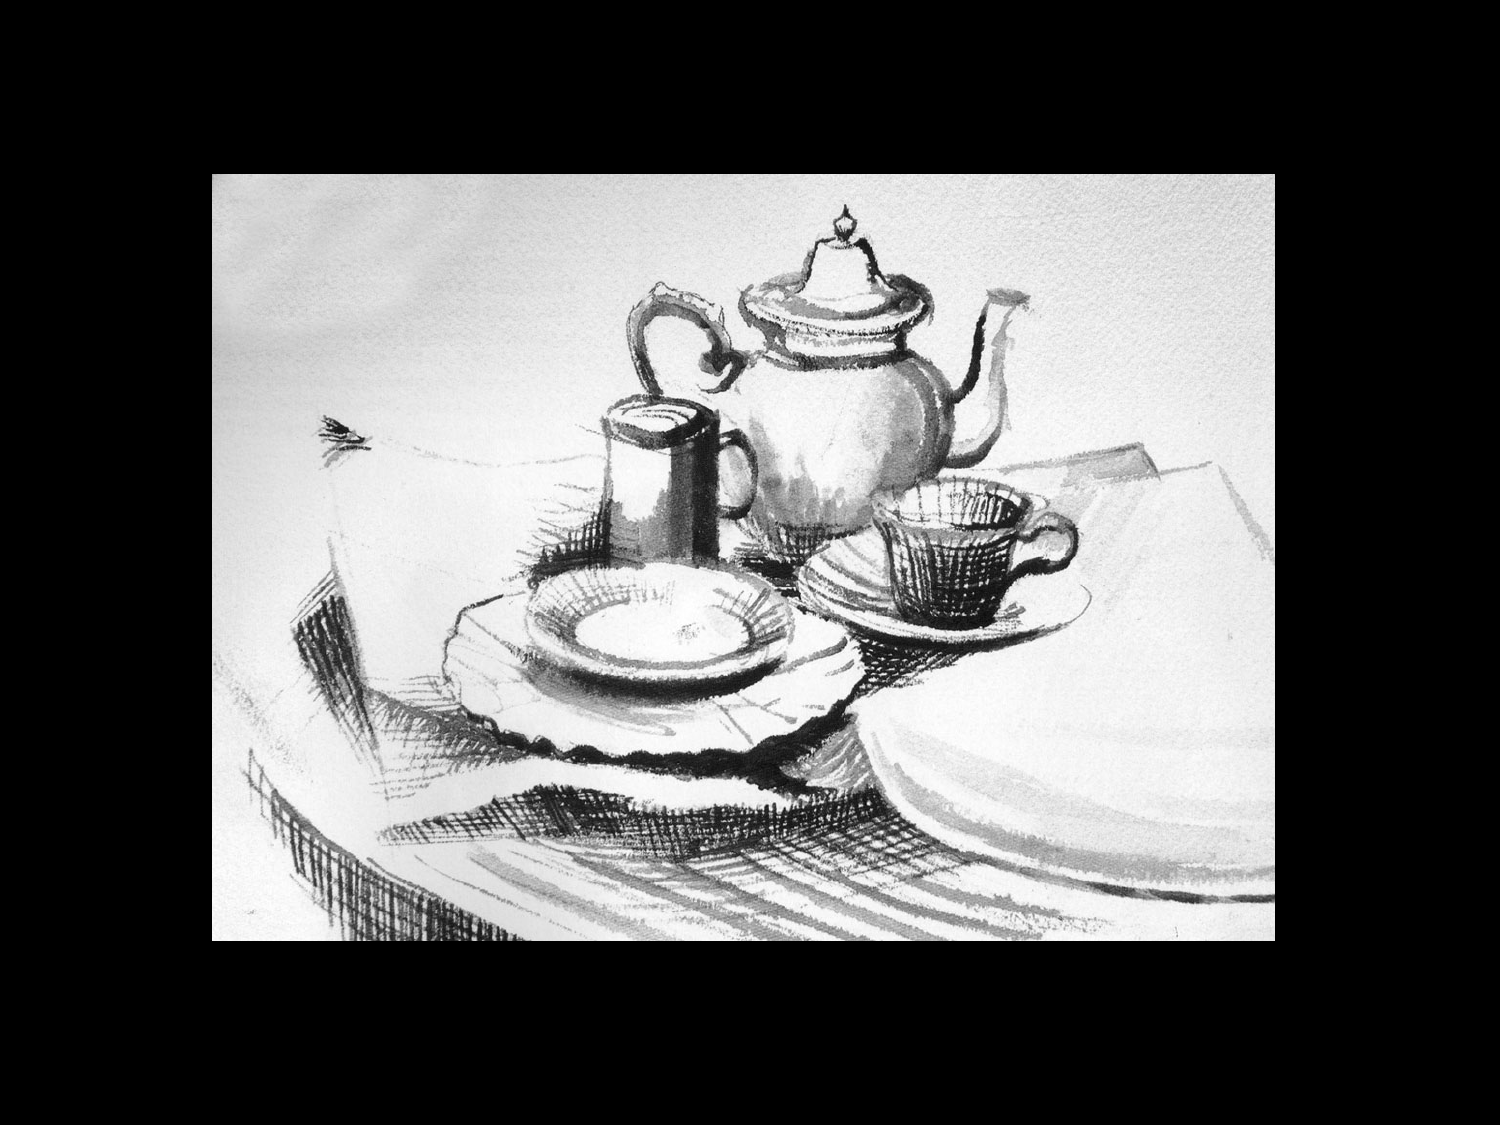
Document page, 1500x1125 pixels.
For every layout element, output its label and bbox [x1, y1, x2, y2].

picture [212, 174, 1276, 942]
